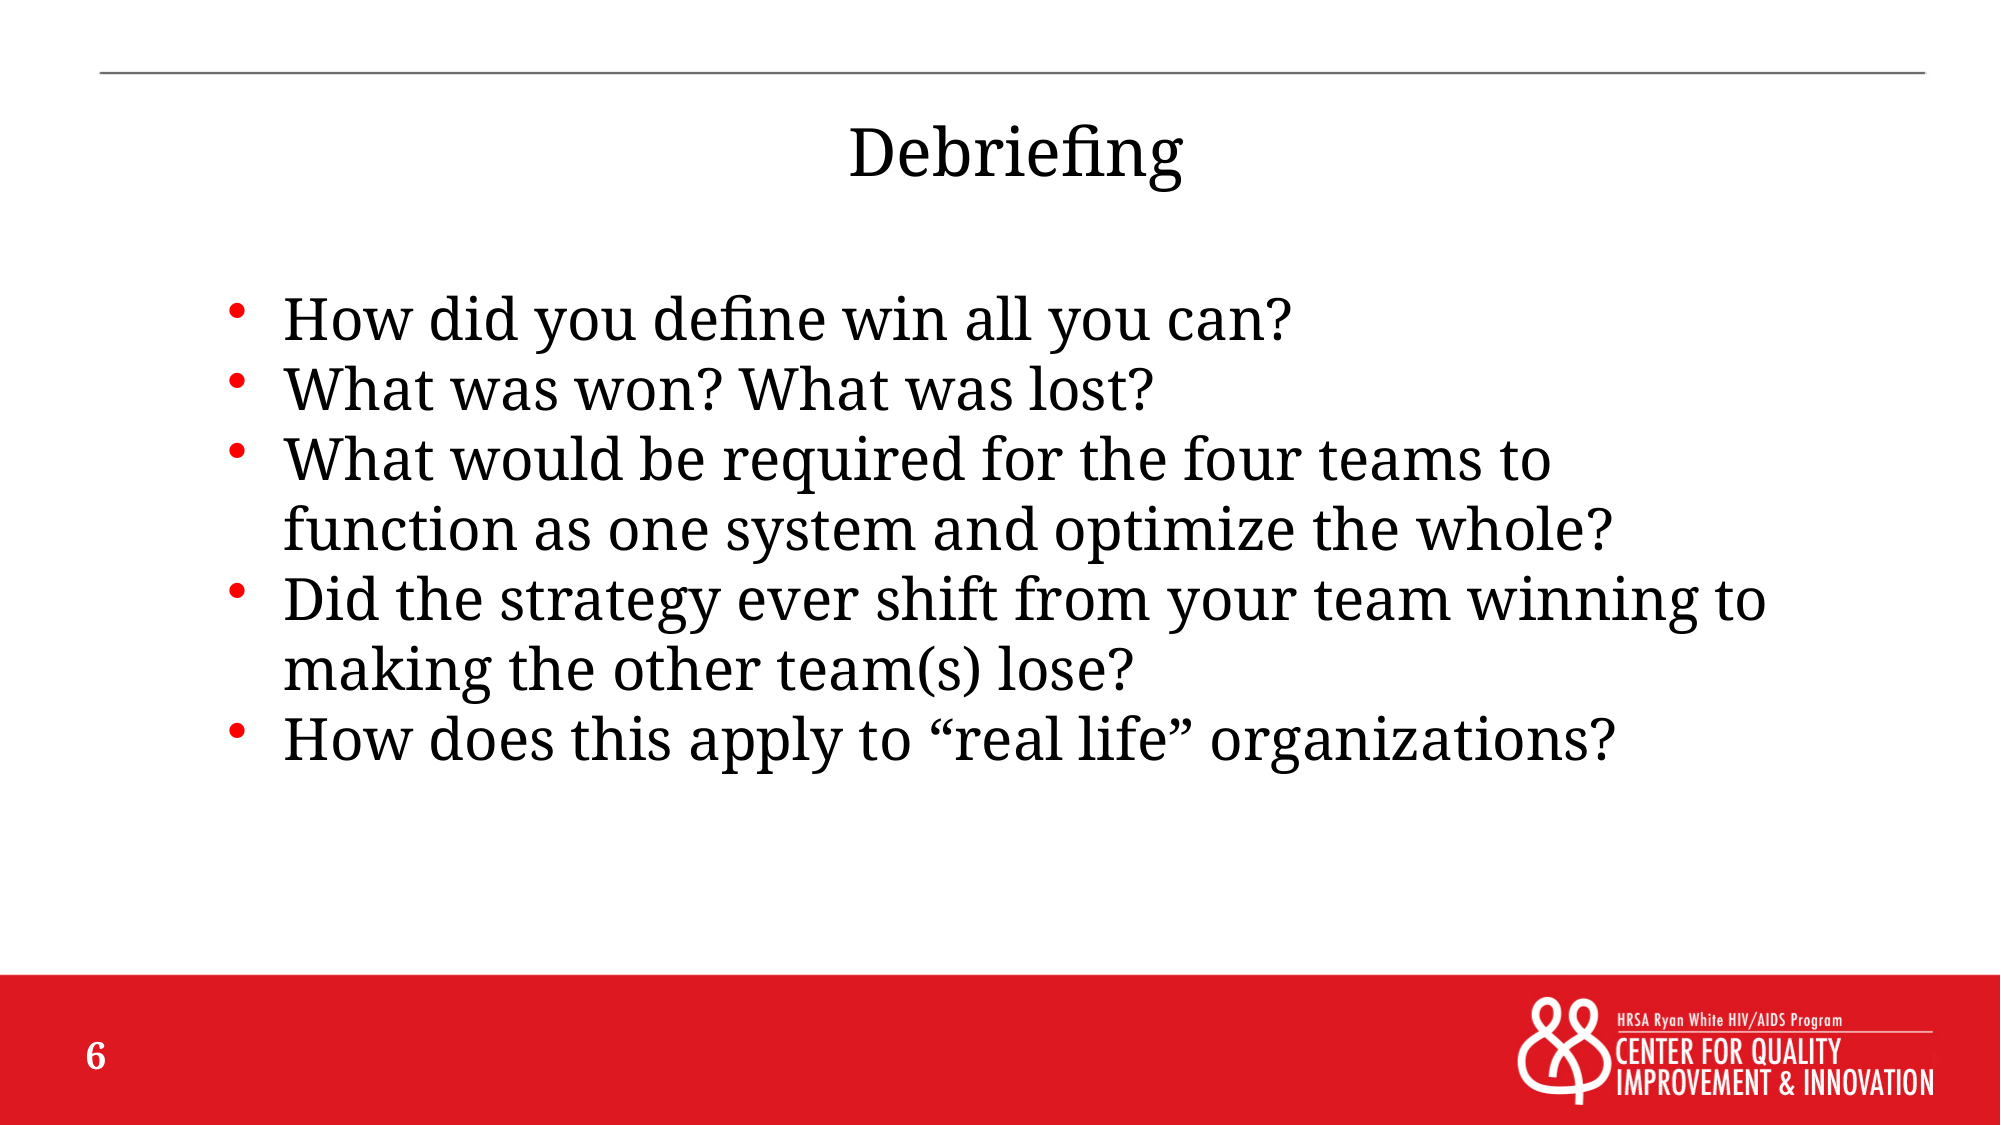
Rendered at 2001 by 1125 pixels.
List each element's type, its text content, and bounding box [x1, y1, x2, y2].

list How did you define win all you can? What was won? What was lost? What would be required for the four teams to function as one system and optimize the whole? Did the strategy ever shift from your team winning to making the other team(s) lose? How does this apply to “real life” organizations? [212, 275, 1813, 925]
picture [0, 0, 2000, 1125]
title Debriefing [166, 87, 1867, 213]
